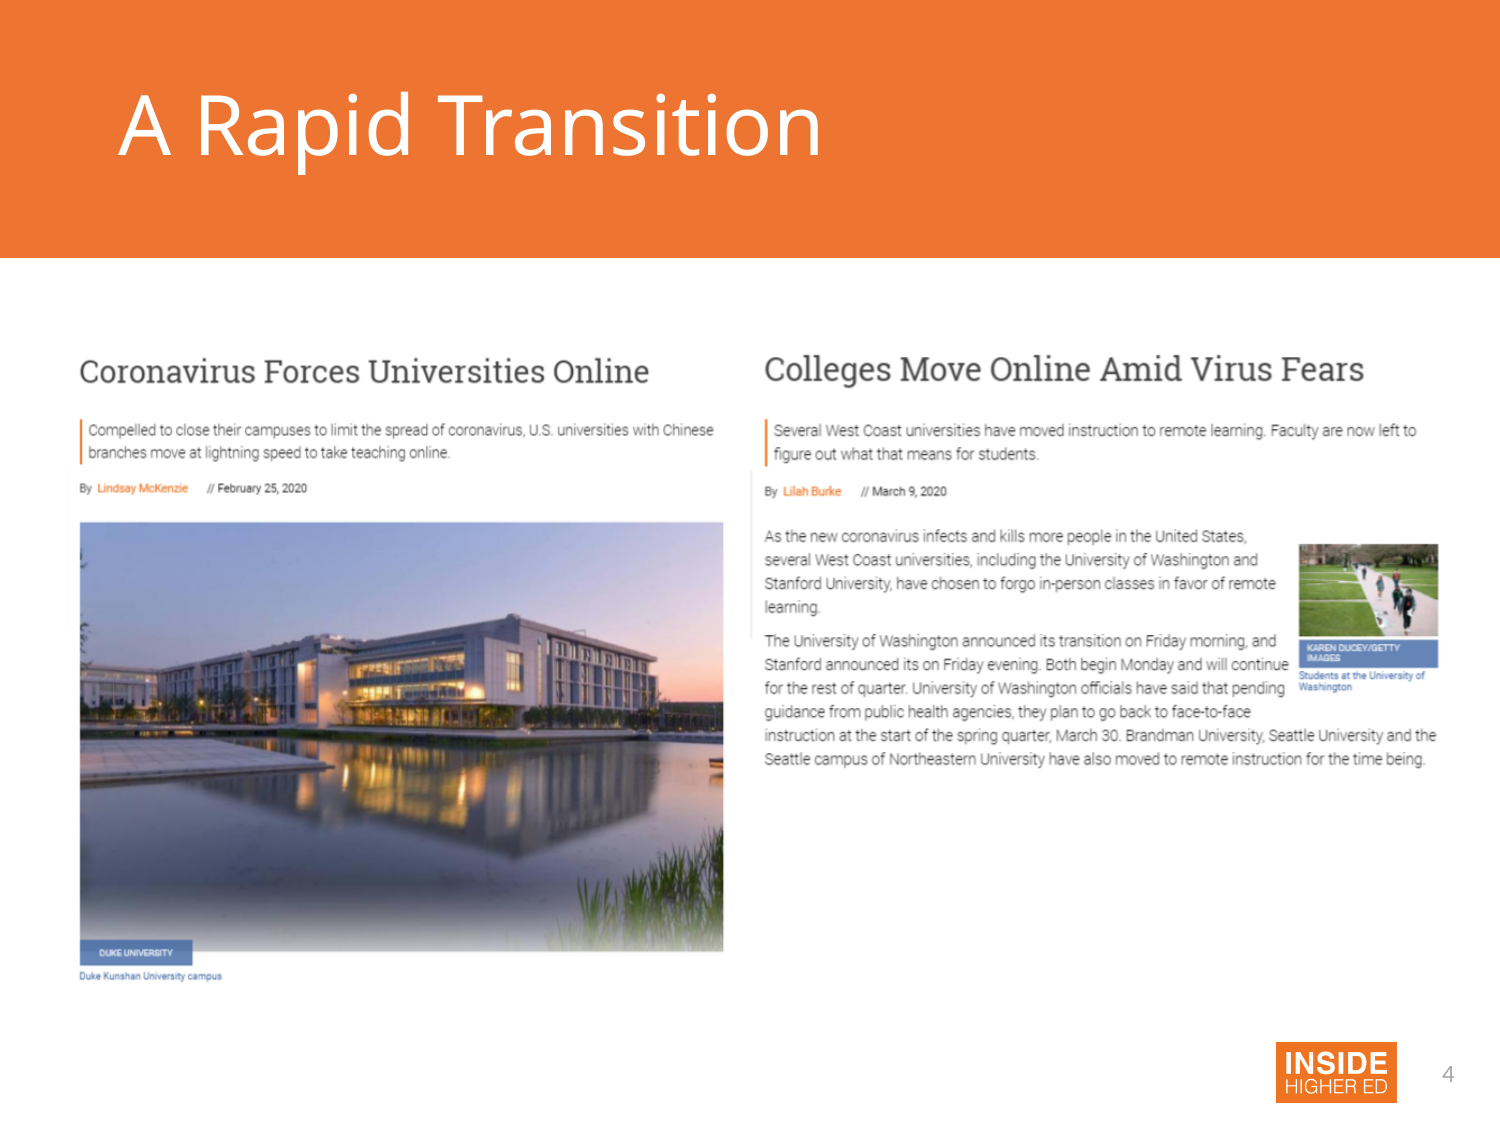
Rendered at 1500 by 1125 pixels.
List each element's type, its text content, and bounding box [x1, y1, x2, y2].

title A Rapid Transition [103, 0, 1397, 256]
picture [1276, 1042, 1397, 1103]
picture [68, 347, 1468, 993]
